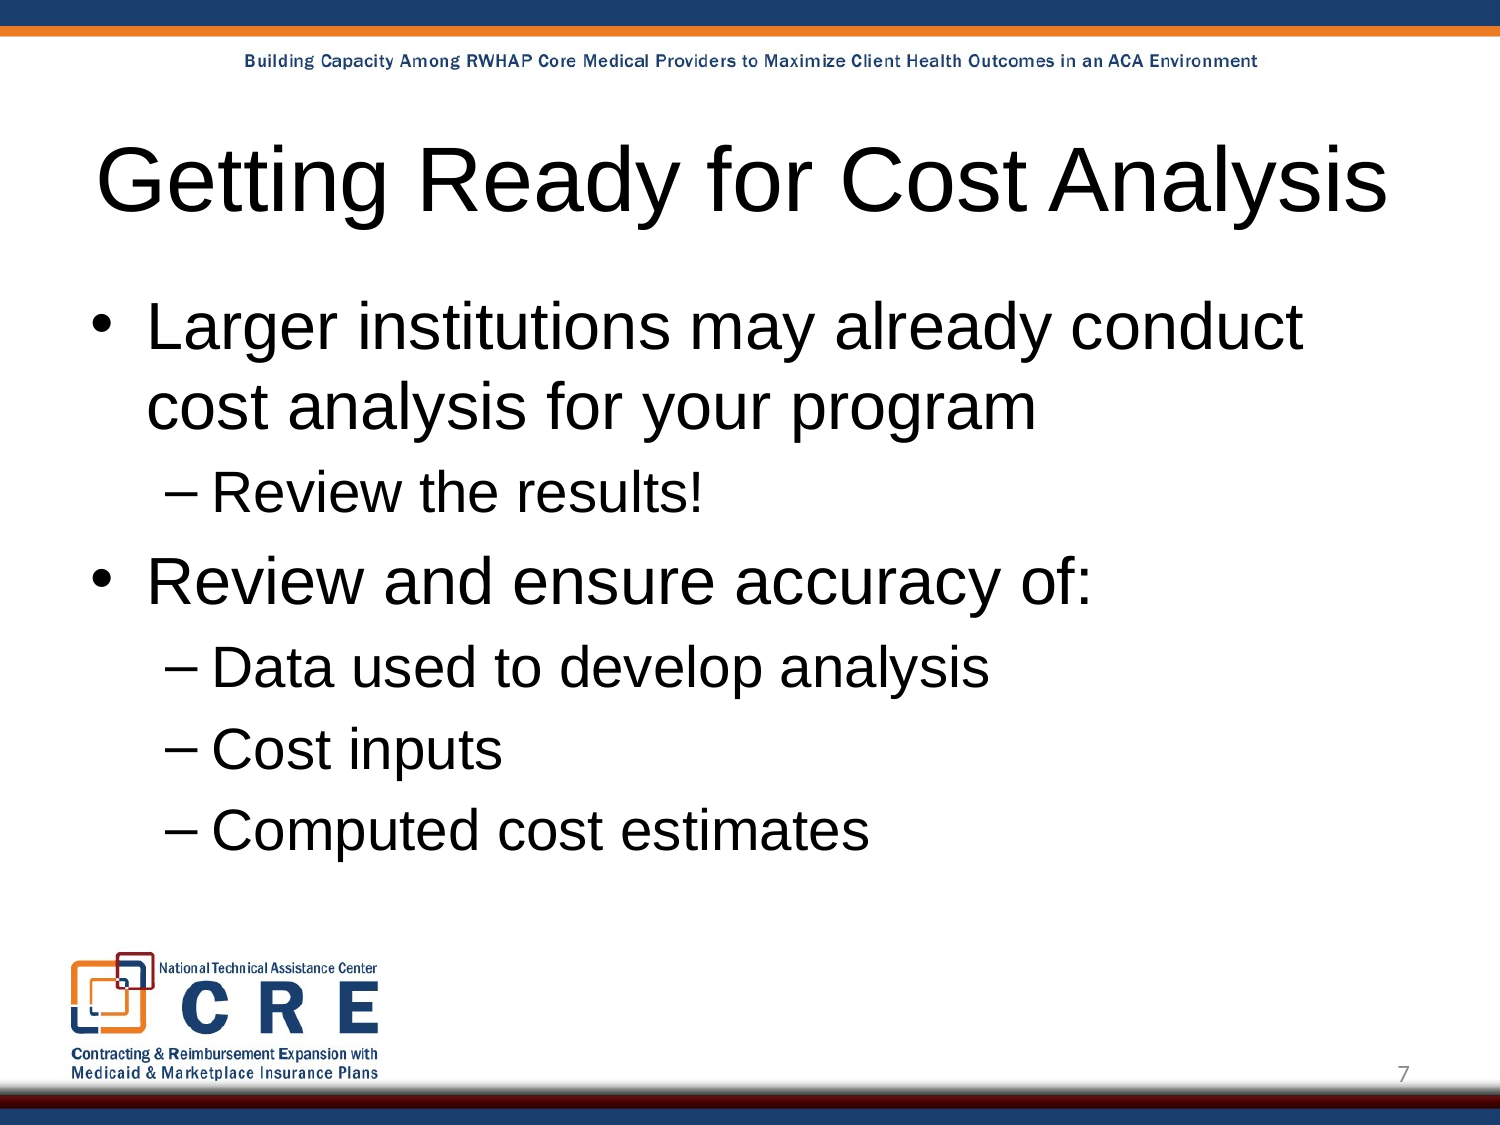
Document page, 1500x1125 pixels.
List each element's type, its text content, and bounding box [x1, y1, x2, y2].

picture [0, 0, 1500, 1125]
list Larger institutions may already conduct cost analysis for your program Review the results! Review and ensure accuracy of: Data used to develop analysis Cost inputs Computed cost estimates [75, 275, 1413, 925]
title Getting Ready for Cost Analysis [75, 99, 1413, 250]
slide_number 7 [1074, 1042, 1425, 1103]
